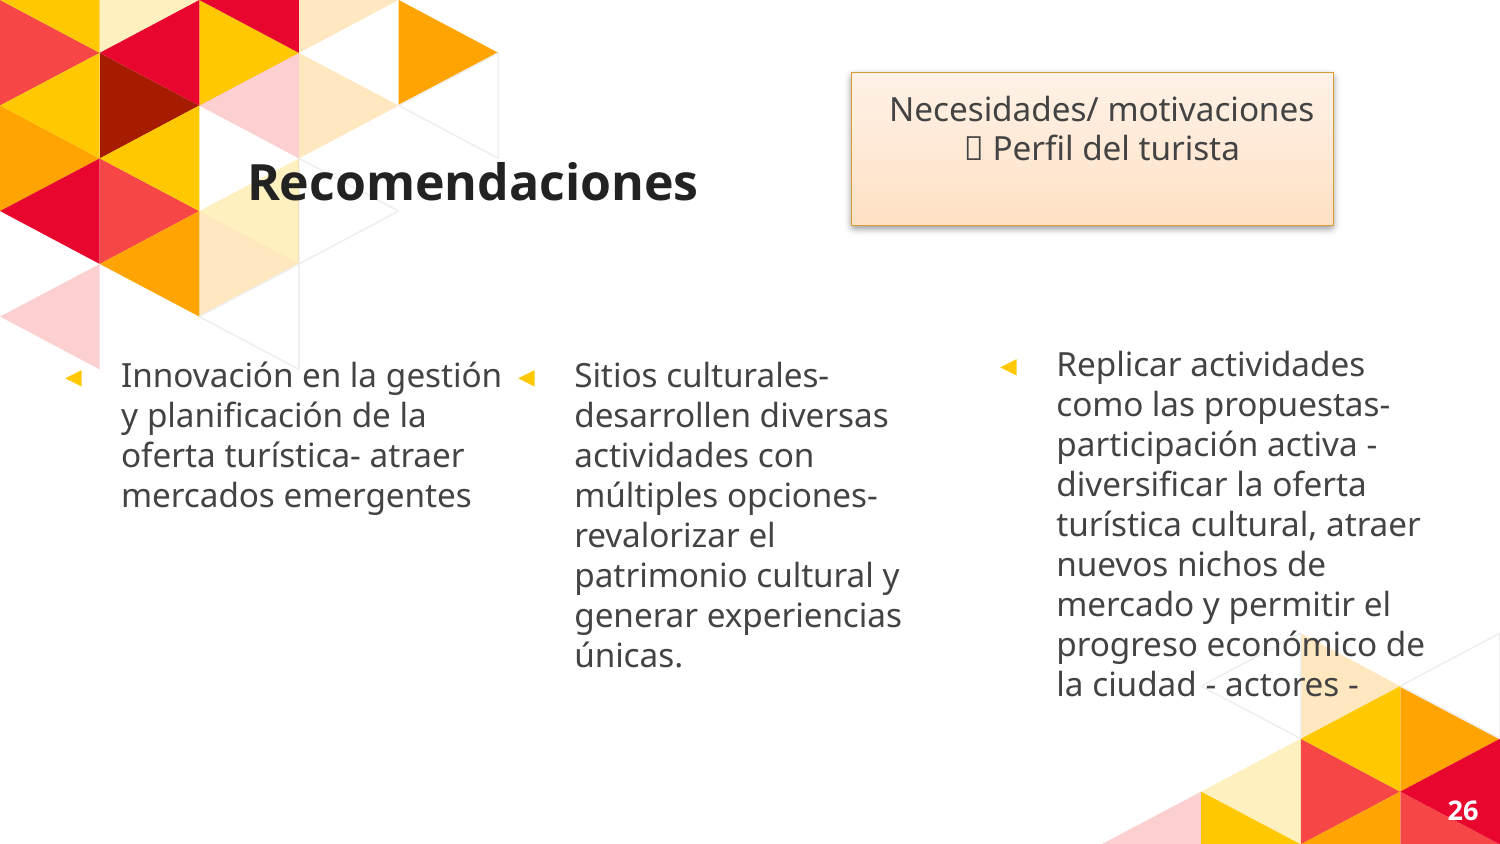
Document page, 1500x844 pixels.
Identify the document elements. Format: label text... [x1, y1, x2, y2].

list Innovación en la gestión y planificación de la oferta turística- atraer mercados emergentes [31, 339, 521, 653]
title Recomendaciones [232, 115, 846, 226]
text_box Replicar actividades como las propuestas- participación activa - diversificar la oferta turística cultural, atraer nuevos nichos de mercado y permitir el progreso económico de la ciudad - actores - [966, 328, 1449, 630]
slide_number 26 [1403, 779, 1494, 844]
list Sitios culturales- desarrollen diversas actividades con múltiples opciones-revalorizar el patrimonio cultural y generar experiencias únicas. [484, 339, 967, 641]
text_box Necesidades/ motivaciones  Perfil del turista [851, 72, 1334, 226]
